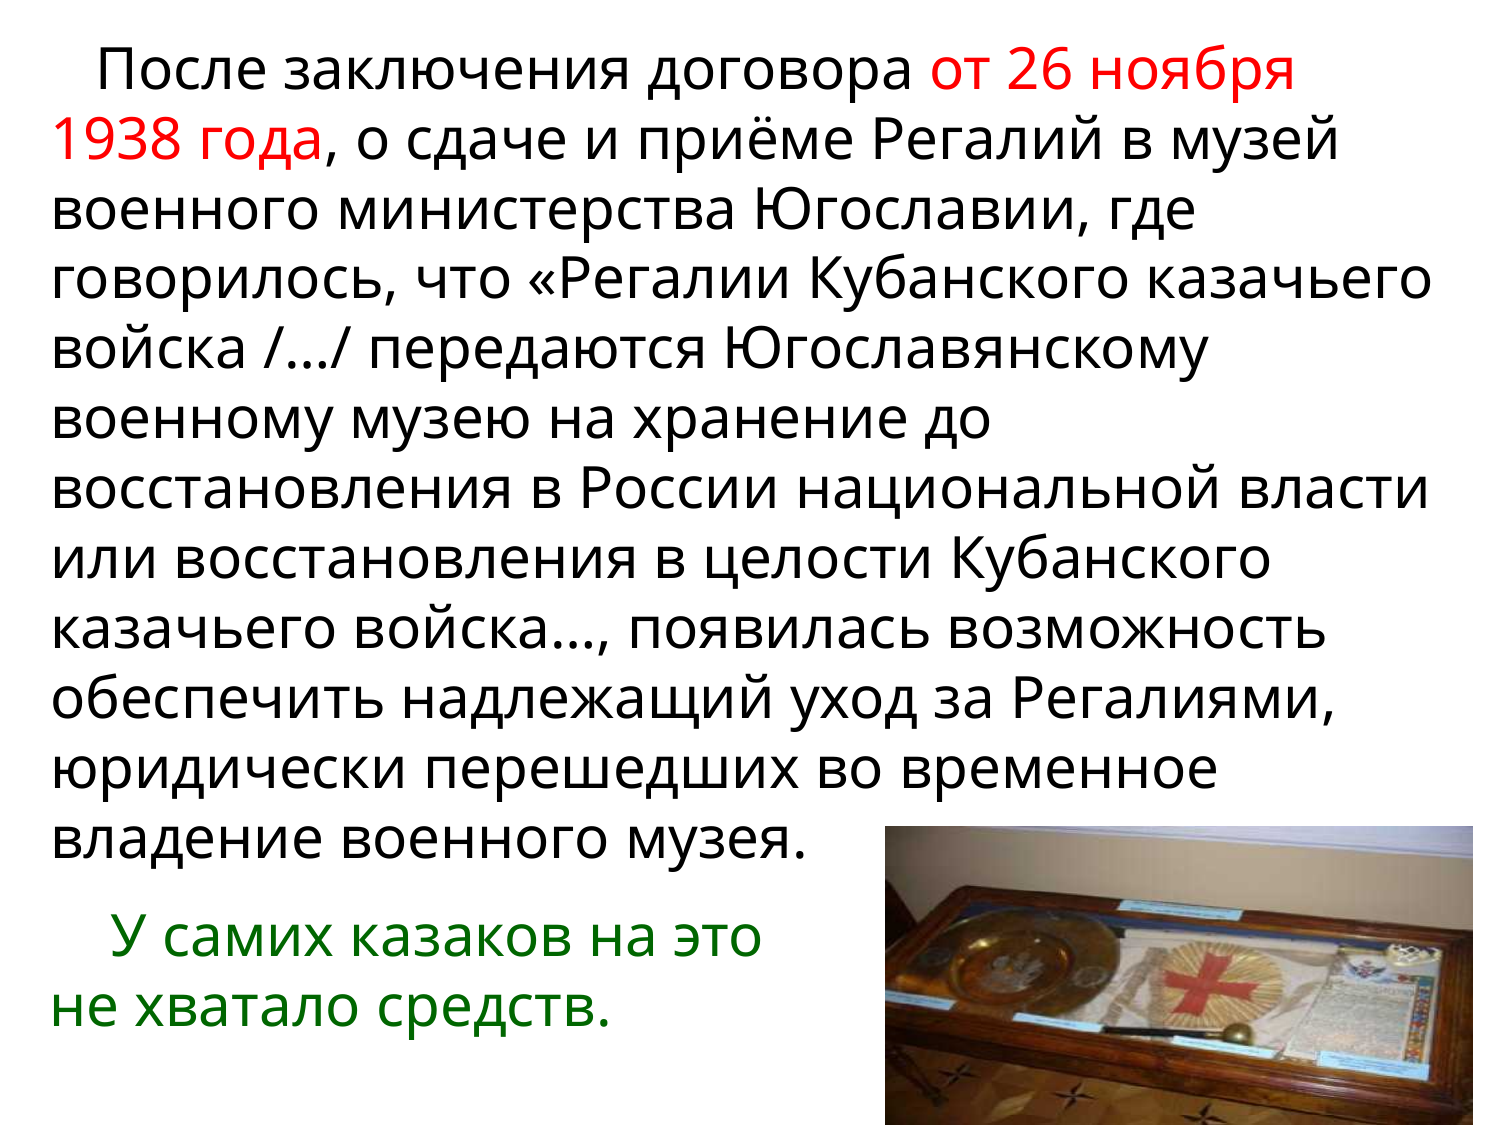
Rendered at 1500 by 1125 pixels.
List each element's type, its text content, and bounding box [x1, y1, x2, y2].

picture [885, 826, 1473, 1125]
text_box У самих казаков на это не хватало средств. [35, 890, 785, 1046]
text_box После заключения договора от 26 ноября 1938 года, о сдаче и приёме Регалий в музей военного министерства Югославии, где говорилось, что «Регалии Кубанского казачьего войска /…/ передаются Югославянскому военному музею на хранение до восстановления в России национальной власти или восстановления в целости Кубанского казачьего войска…, появилась возможность обеспечить надлежащий уход за Регалиями, юридически перешедших во временное владение военного музея. [35, 23, 1453, 878]
